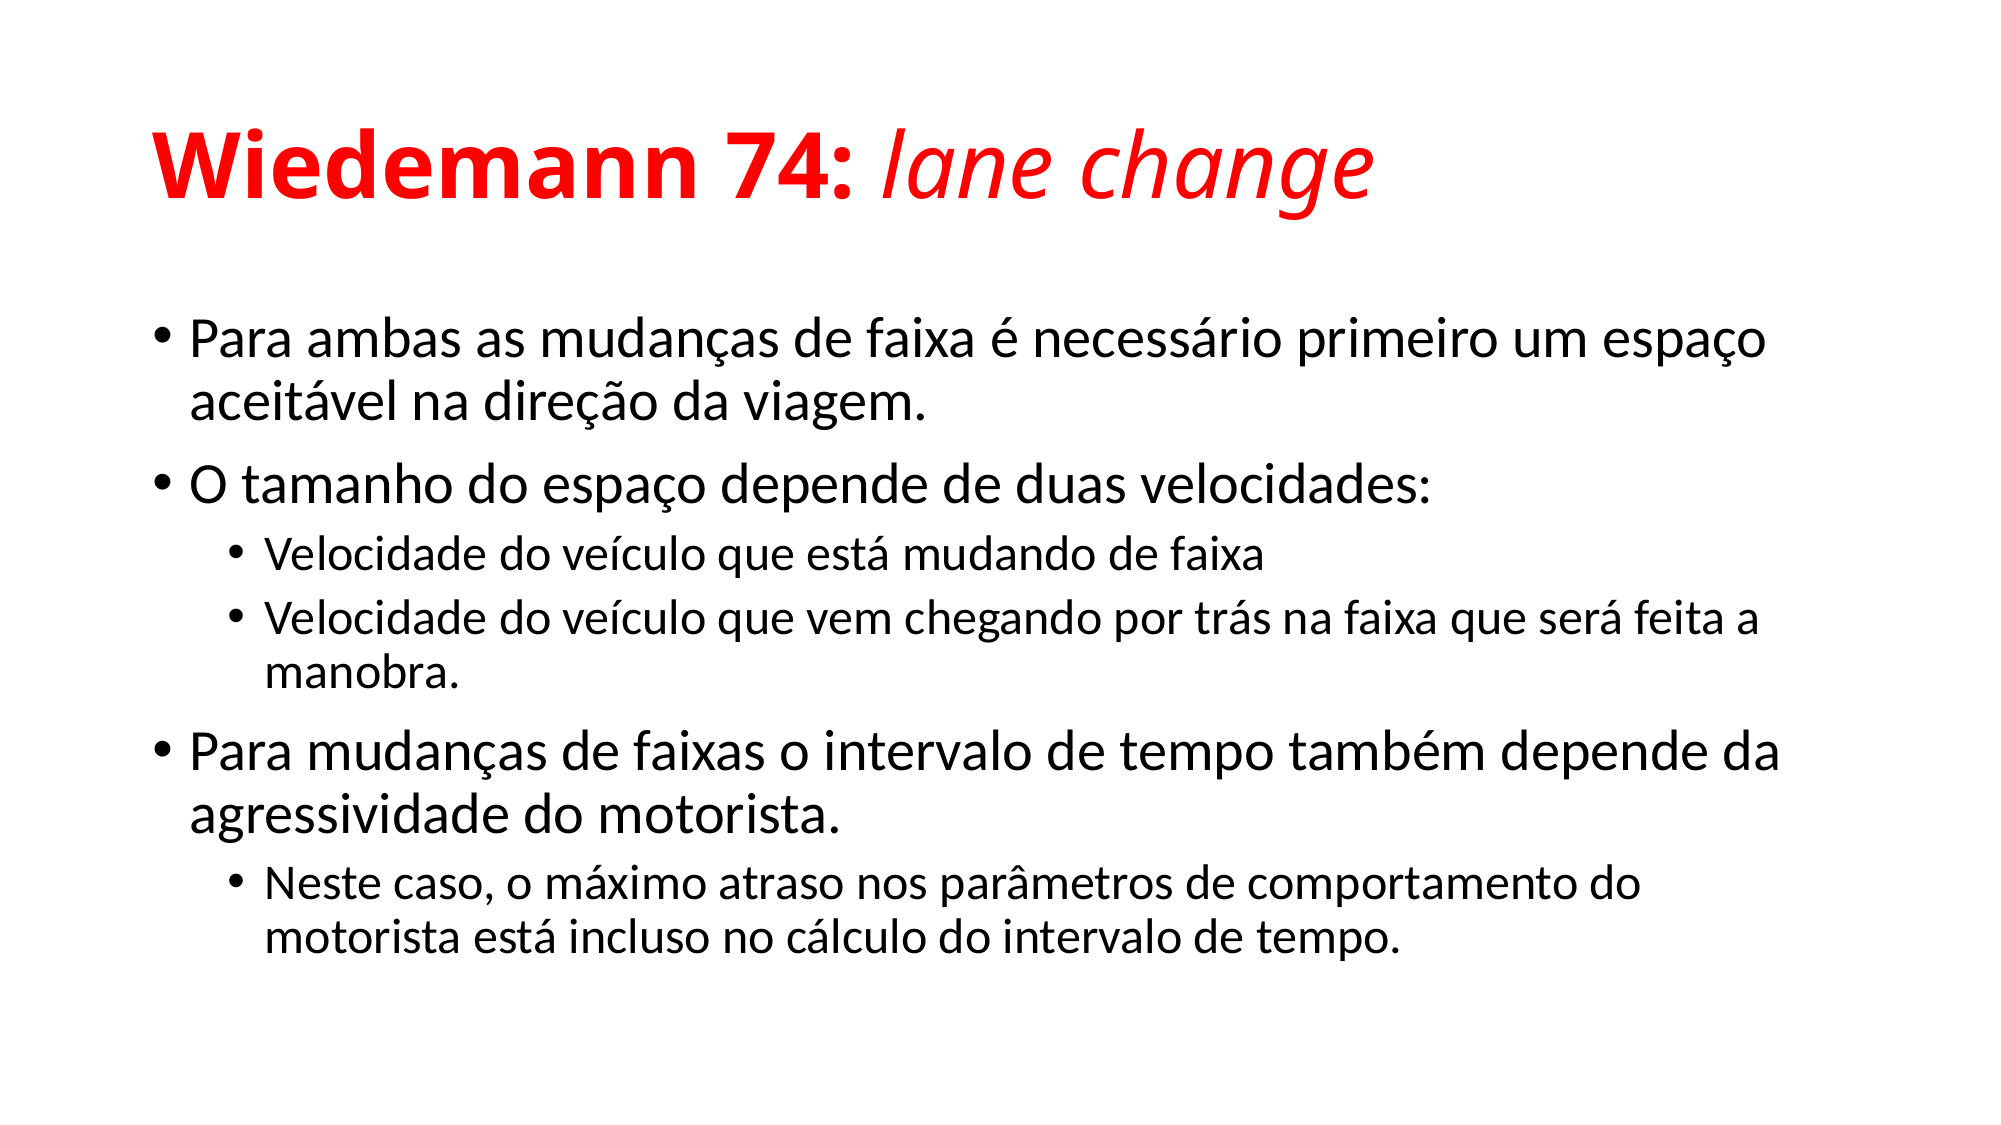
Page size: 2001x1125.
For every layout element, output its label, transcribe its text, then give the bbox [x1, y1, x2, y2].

list Para ambas as mudanças de faixa é necessário primeiro um espaço aceitável na direção da viagem. O tamanho do espaço depende de duas velocidades: Velocidade do veículo que está mudando de faixa Velocidade do veículo que vem chegando por trás na faixa que será feita a manobra. Para mudanças de faixas o intervalo de tempo também depende da agressividade do motorista. Neste caso, o máximo atraso nos parâmetros de comportamento do motorista está incluso no cálculo do intervalo de tempo. [137, 299, 1863, 1014]
title Wiedemann 74: lane change [137, 59, 1863, 278]
